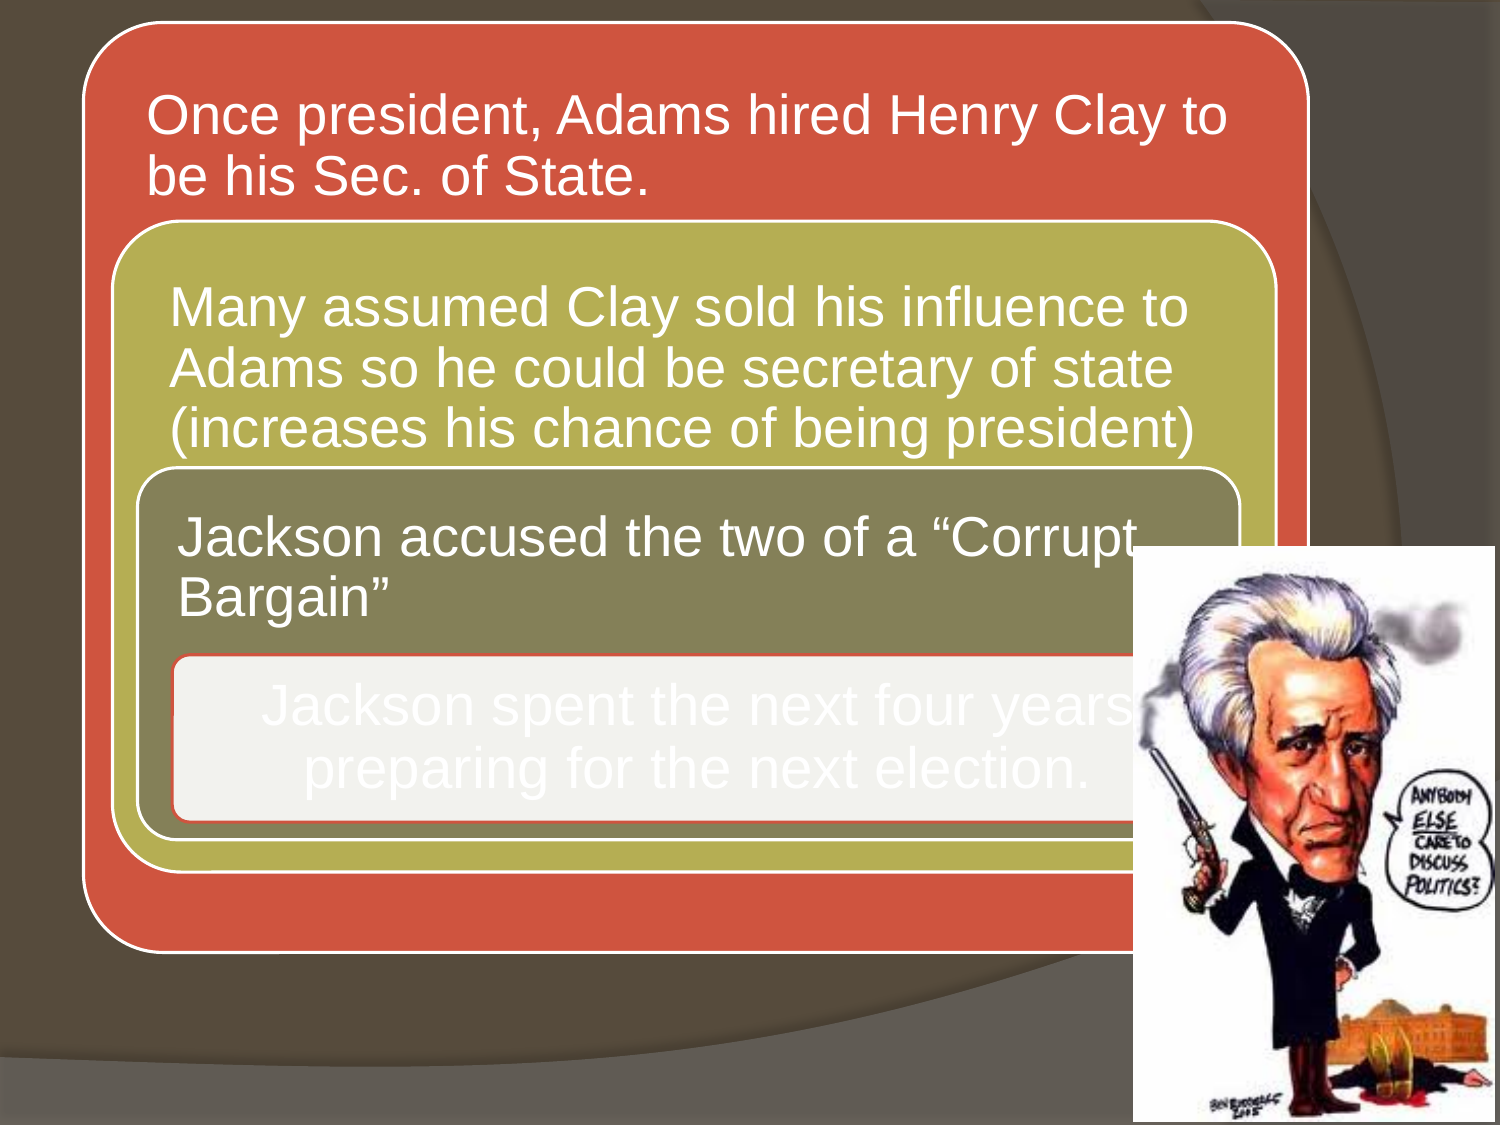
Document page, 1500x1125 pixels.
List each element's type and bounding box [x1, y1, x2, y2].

list [83, 22, 1309, 953]
picture [1133, 546, 1495, 1122]
